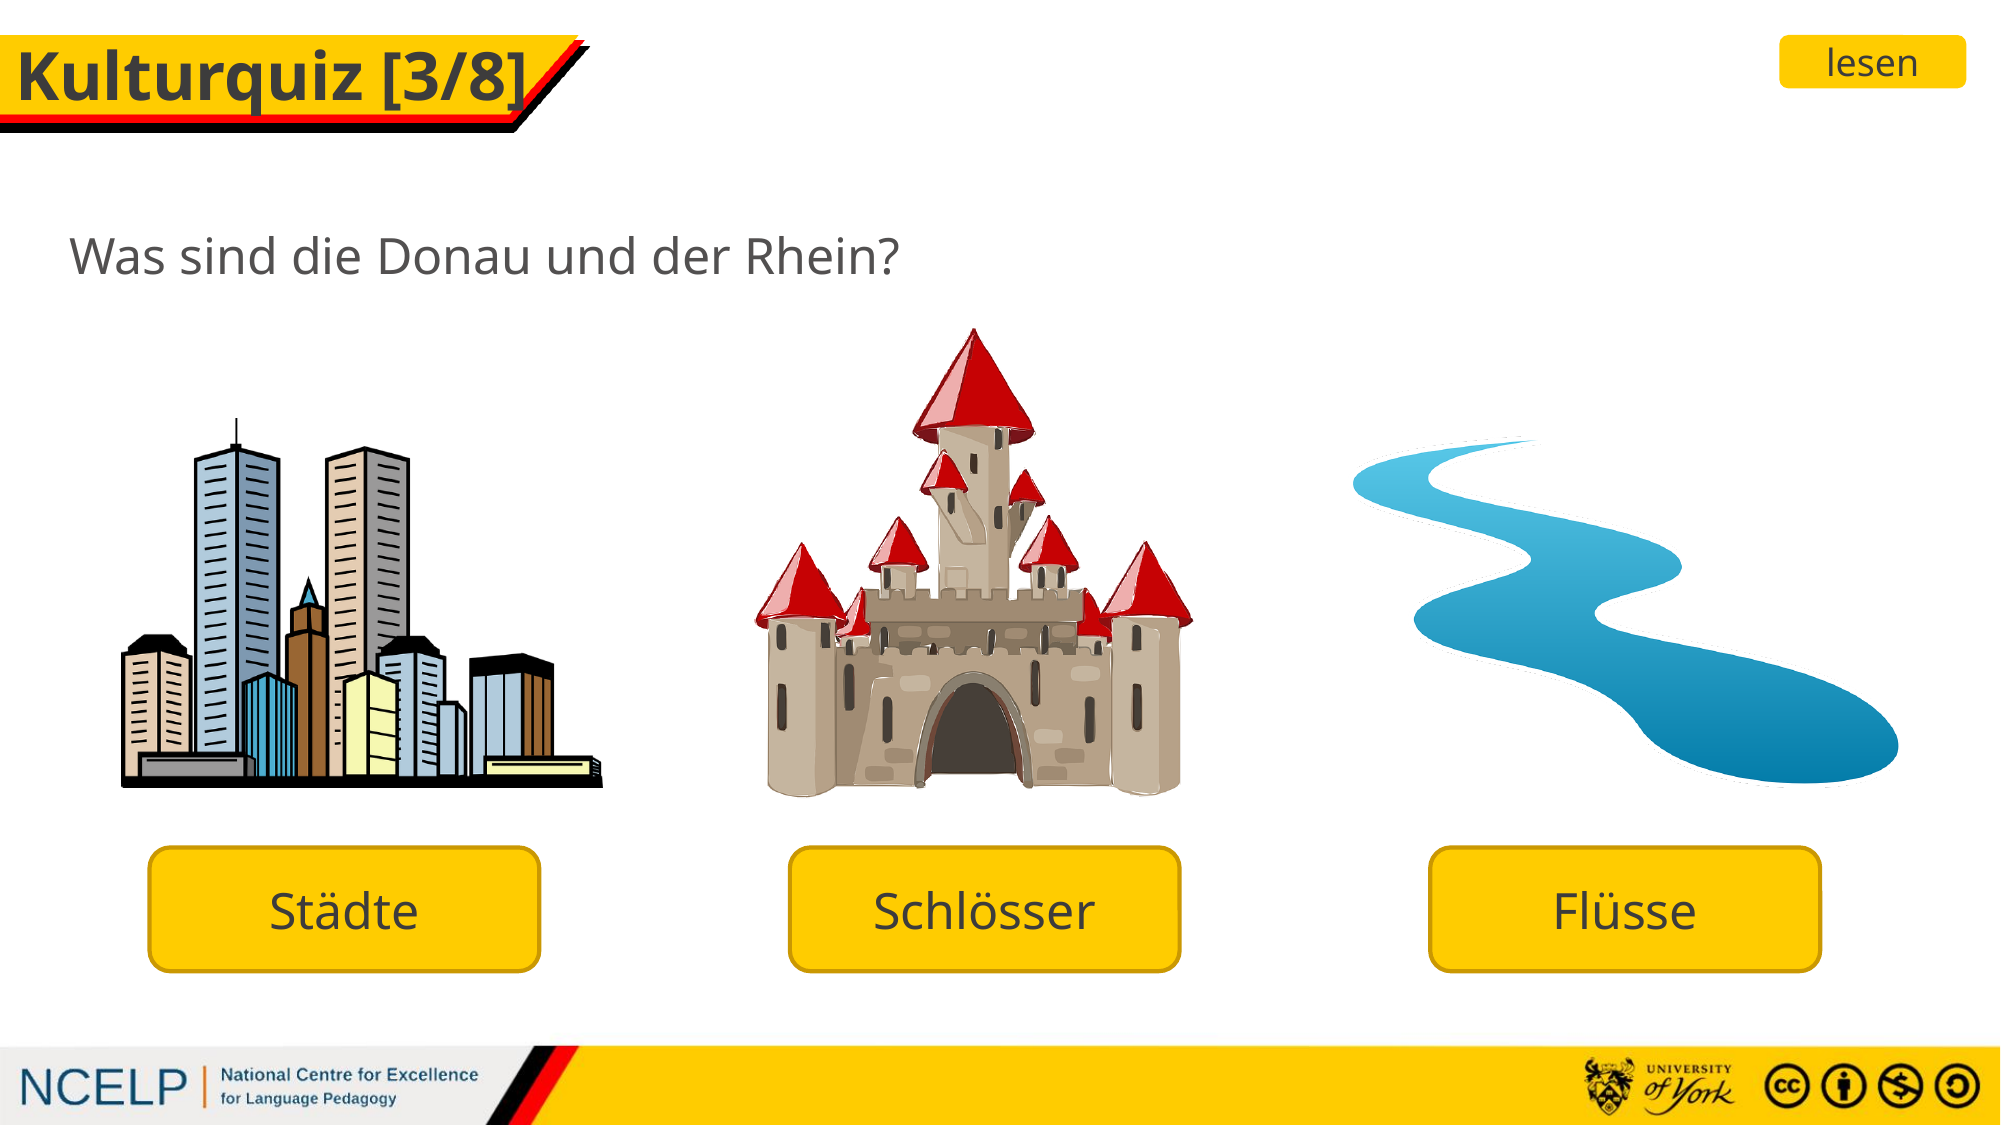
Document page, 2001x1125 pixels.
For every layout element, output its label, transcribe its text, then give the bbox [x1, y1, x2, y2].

text_box Städte [147, 845, 542, 974]
text_box Was sind die Donau und der Rhein? [54, 217, 1892, 292]
text_box Flüsse [1428, 845, 1823, 974]
title Kulturquiz [3/8] [0, 35, 603, 142]
text_box lesen [1777, 32, 1969, 91]
text_box Schlösser [787, 845, 1182, 974]
picture [0, 0, 2001, 1125]
